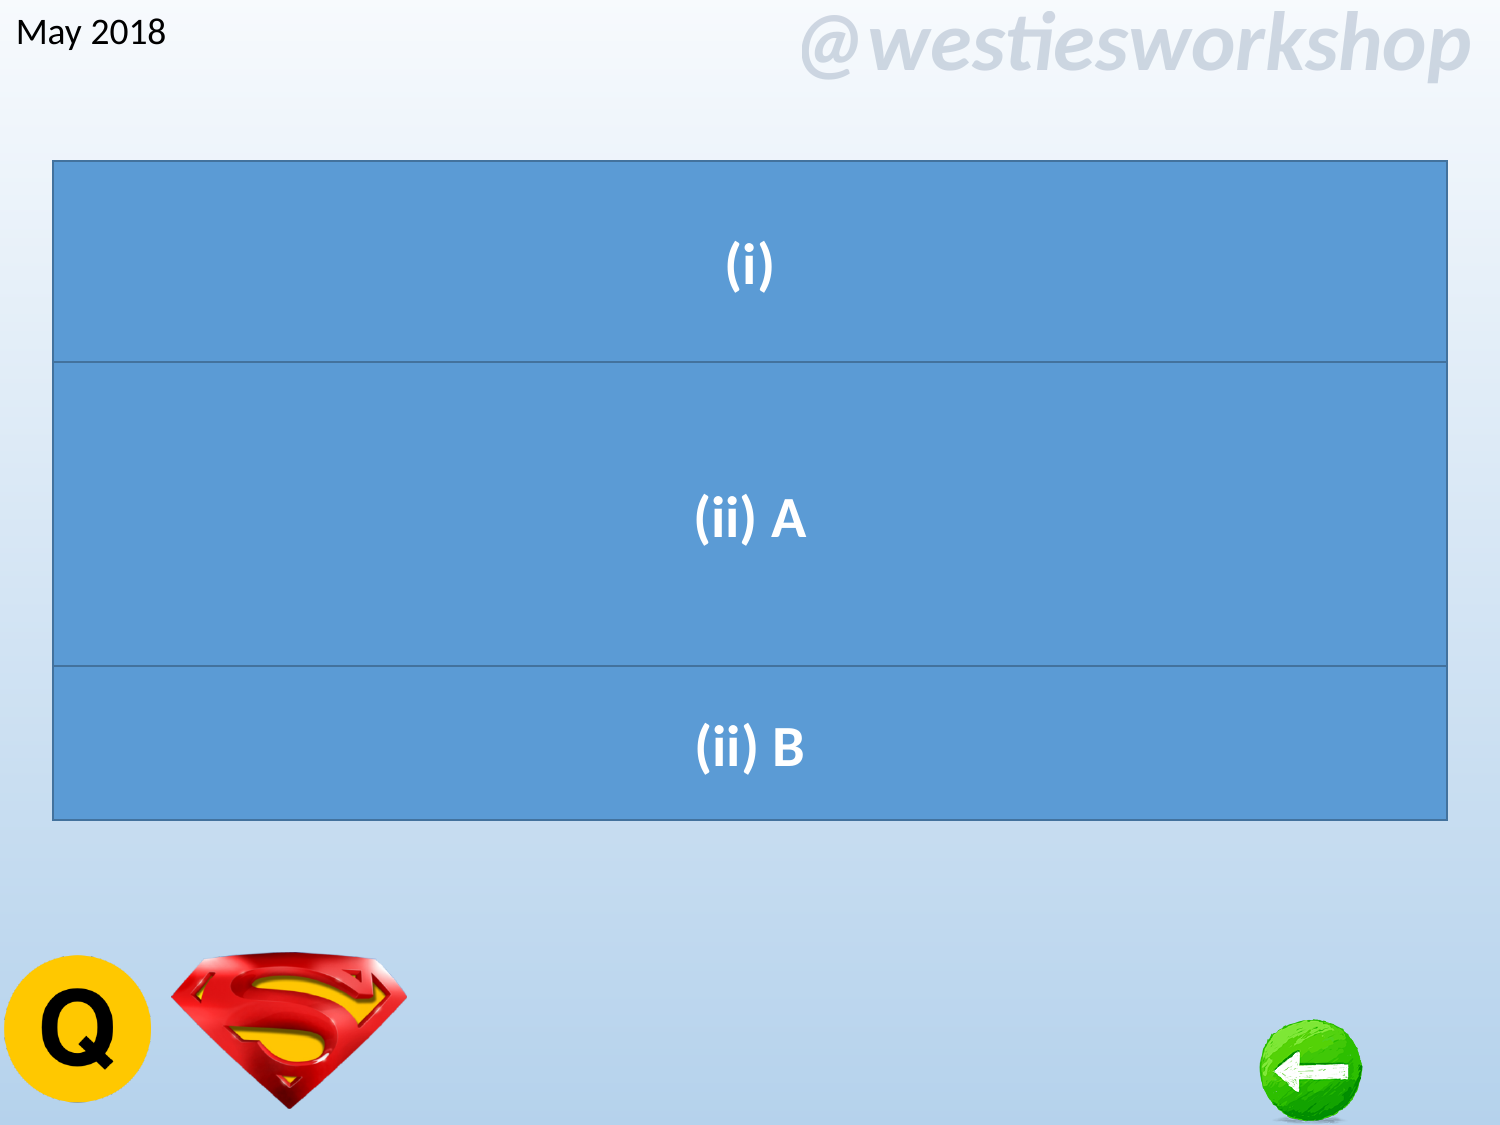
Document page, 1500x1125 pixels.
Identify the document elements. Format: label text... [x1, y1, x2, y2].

text_box May 2018 [1, 0, 182, 60]
picture [1257, 1019, 1364, 1125]
picture [0, 932, 407, 1125]
picture [53, 160, 1447, 820]
